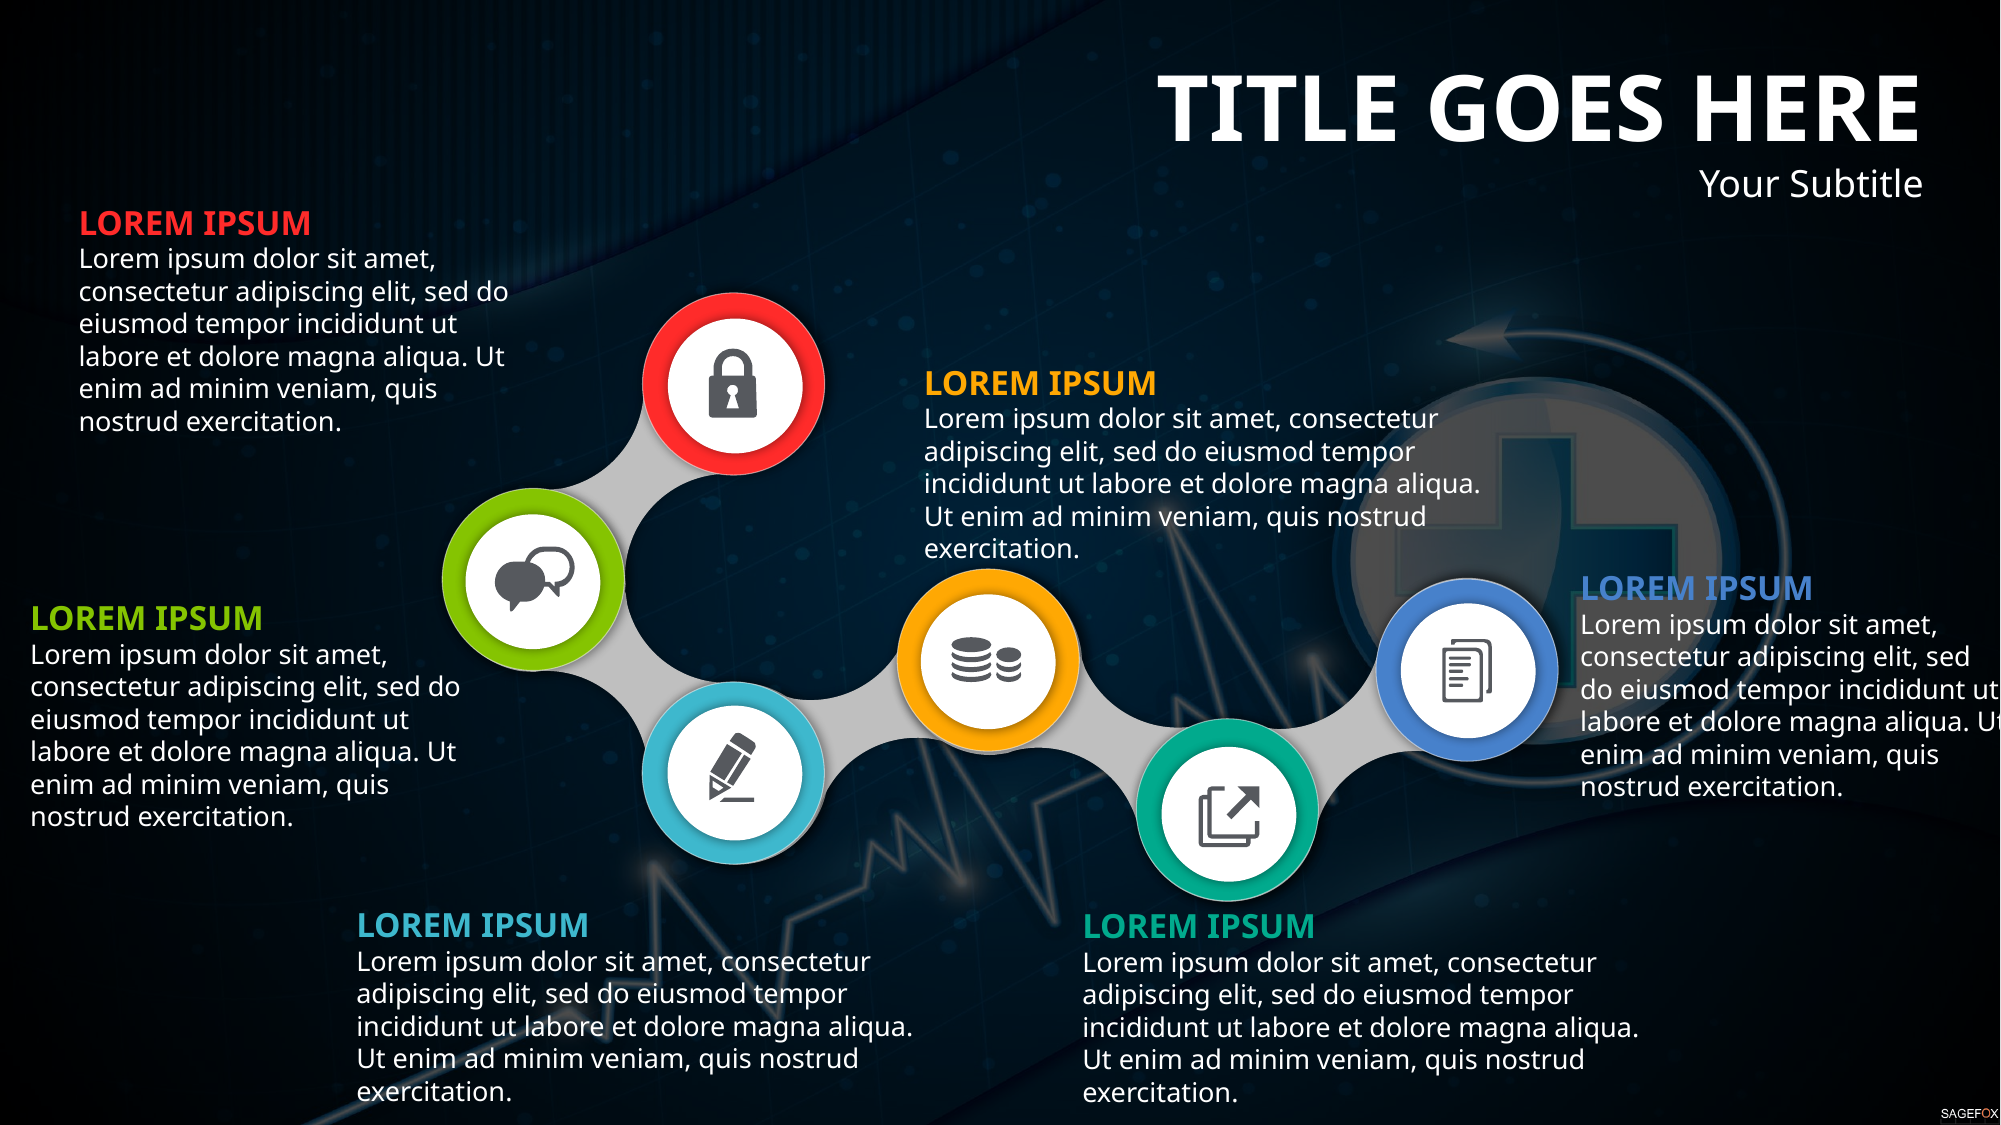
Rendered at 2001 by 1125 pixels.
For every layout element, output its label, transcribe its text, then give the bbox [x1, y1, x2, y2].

text_box [996, 647, 1022, 663]
text_box [801, 661, 921, 779]
text_box [641, 291, 826, 477]
text_box [1374, 578, 1560, 763]
text_box [570, 613, 704, 739]
text_box [1198, 786, 1260, 848]
text_box [1161, 746, 1297, 882]
text_box [951, 672, 992, 683]
text_box [996, 662, 1022, 673]
text_box LOREM IPSUM Lorem ipsum dolor sit amet, consectetur adipiscing elit, sed do eiusmod tempor incididunt ut labore et dolore magna aliqua. Ut enim ad minim veniam, quis nostrud exercitation. [1072, 900, 1678, 1113]
text_box [896, 570, 1081, 753]
text_box [567, 415, 699, 546]
text_box [667, 705, 803, 841]
text_box [494, 546, 575, 612]
text_box [951, 652, 992, 663]
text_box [708, 348, 757, 418]
text_box [465, 514, 601, 650]
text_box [709, 732, 758, 802]
text_box [996, 672, 1022, 683]
text_box [1442, 647, 1483, 703]
text_box LOREM IPSUM Lorem ipsum dolor sit amet, consectetur adipiscing elit, sed do eiusmod tempor incididunt ut labore et dolore magna aliqua. Ut enim ad minim veniam, quis nostrud exercitation. [20, 592, 493, 838]
text_box [1400, 603, 1536, 739]
text_box [1283, 675, 1410, 802]
text_box [1451, 639, 1492, 694]
text_box LOREM IPSUM Lorem ipsum dolor sit amet, consectetur adipiscing elit, sed do eiusmod tempor incididunt ut labore et dolore magna aliqua. Ut enim ad minim veniam, quis nostrud exercitation. [1570, 562, 2000, 808]
text_box LOREM IPSUM Lorem ipsum dolor sit amet, consectetur adipiscing elit, sed do eiusmod tempor incididunt ut labore et dolore magna aliqua. Ut enim ad minim veniam, quis nostrud exercitation. [68, 196, 542, 442]
text_box [641, 680, 826, 866]
text_box LOREM IPSUM Lorem ipsum dolor sit amet, consectetur adipiscing elit, sed do eiusmod tempor incididunt ut labore et dolore magna aliqua. Ut enim ad minim veniam, quis nostrud exercitation. [914, 356, 1520, 570]
text_box TITLE GOES HERE Your Subtitle [1035, 42, 1939, 212]
text_box [441, 487, 626, 672]
text_box [951, 662, 992, 673]
text_box [1039, 673, 1174, 803]
text_box [1135, 717, 1320, 900]
text_box [951, 637, 992, 653]
picture [0, 0, 2001, 1125]
text_box [920, 594, 1056, 730]
text_box LOREM IPSUM Lorem ipsum dolor sit amet, consectetur adipiscing elit, sed do eiusmod tempor incididunt ut labore et dolore magna aliqua. Ut enim ad minim veniam, quis nostrud exercitation. [346, 899, 952, 1112]
text_box [667, 318, 803, 454]
